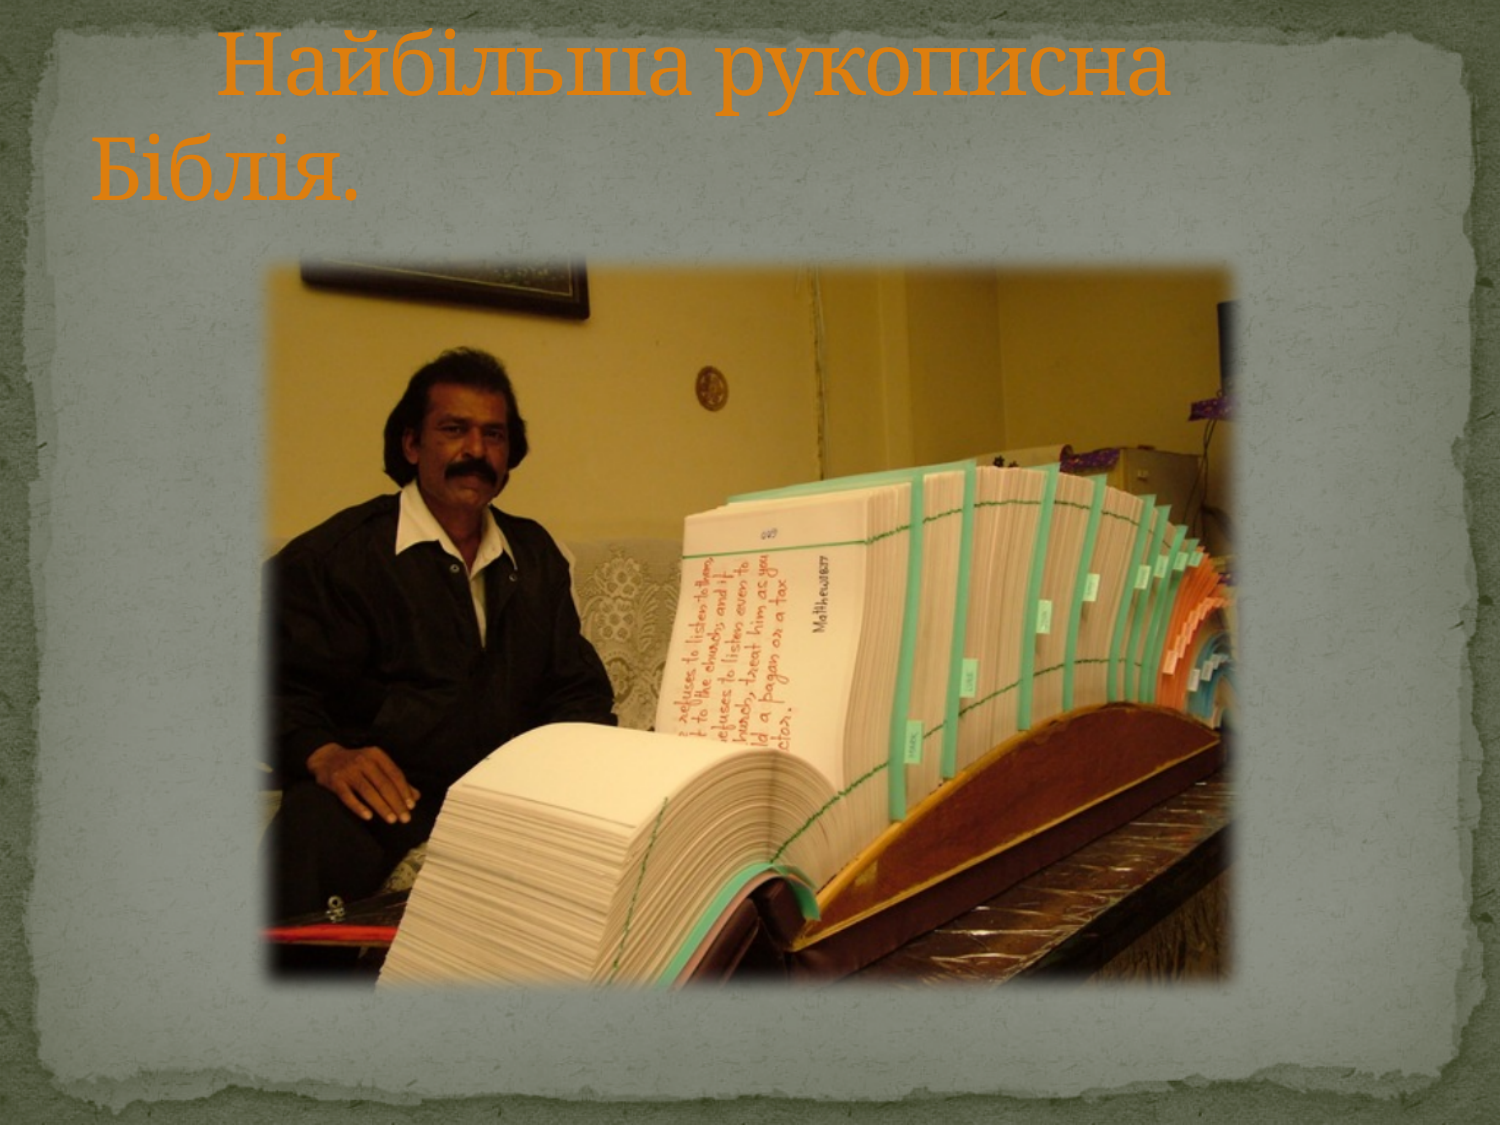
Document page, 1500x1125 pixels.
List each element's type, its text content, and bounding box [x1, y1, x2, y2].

title Найбільша рукописна Біблія. [74, 24, 1425, 225]
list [252, 252, 1249, 997]
